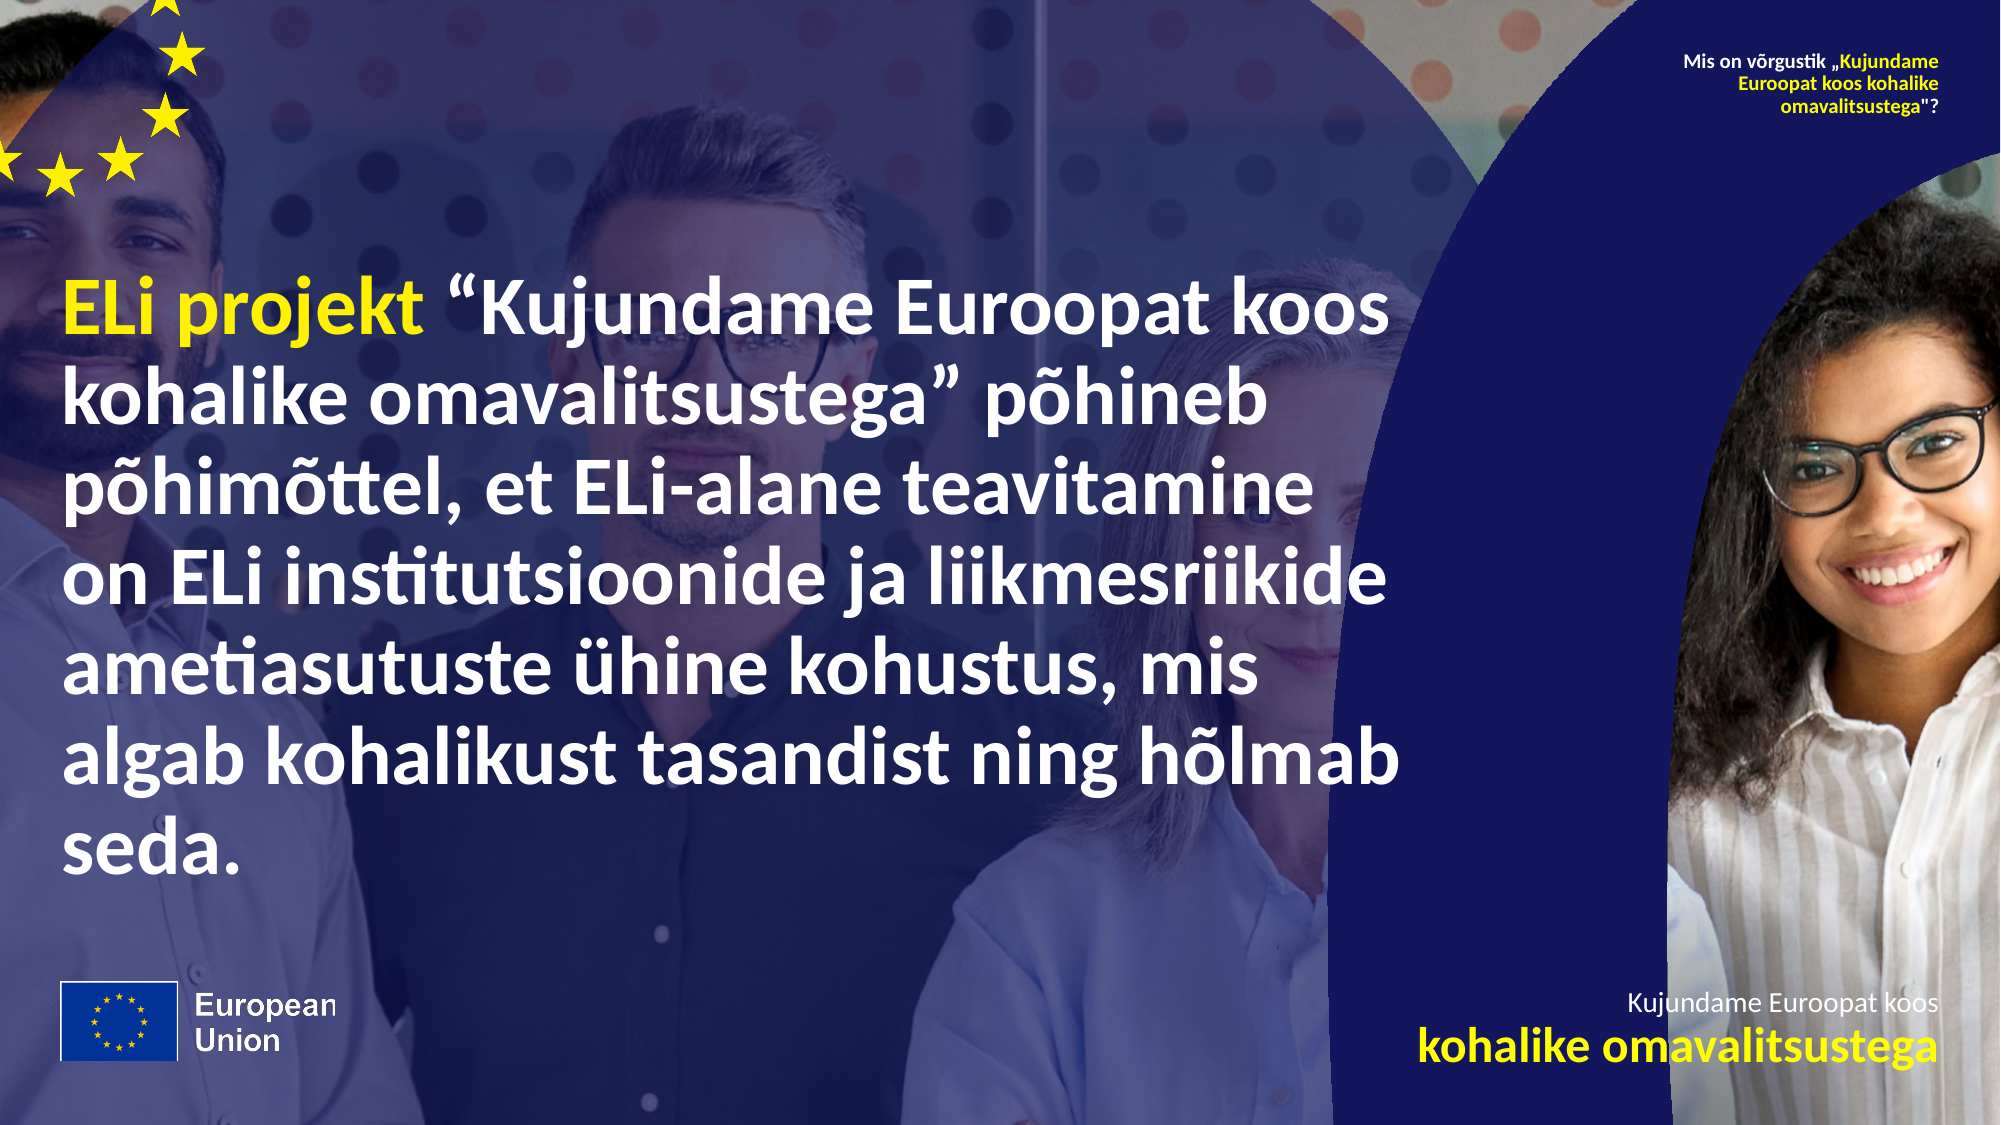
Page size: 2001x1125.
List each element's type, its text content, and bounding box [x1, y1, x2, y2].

list Kujundame Euroopat koos kohalike omavalitsustega [1353, 987, 1940, 1093]
list Mis on võrgustik „Kujundame Euroopat koos kohalike omavalitsustega"? [1650, 50, 1940, 197]
title ELi projekt “Kujundame Euroopat koos kohalike omavalitsustega” põhineb põhimõttel, et ELi-alane teavitamine on ELi institutsioonide ja liikmesriikide ametiasutuste ühine kohustus, mis algab kohalikust tasandist ning hõlmab seda. [60, 237, 1403, 917]
picture [0, 0, 2001, 1125]
